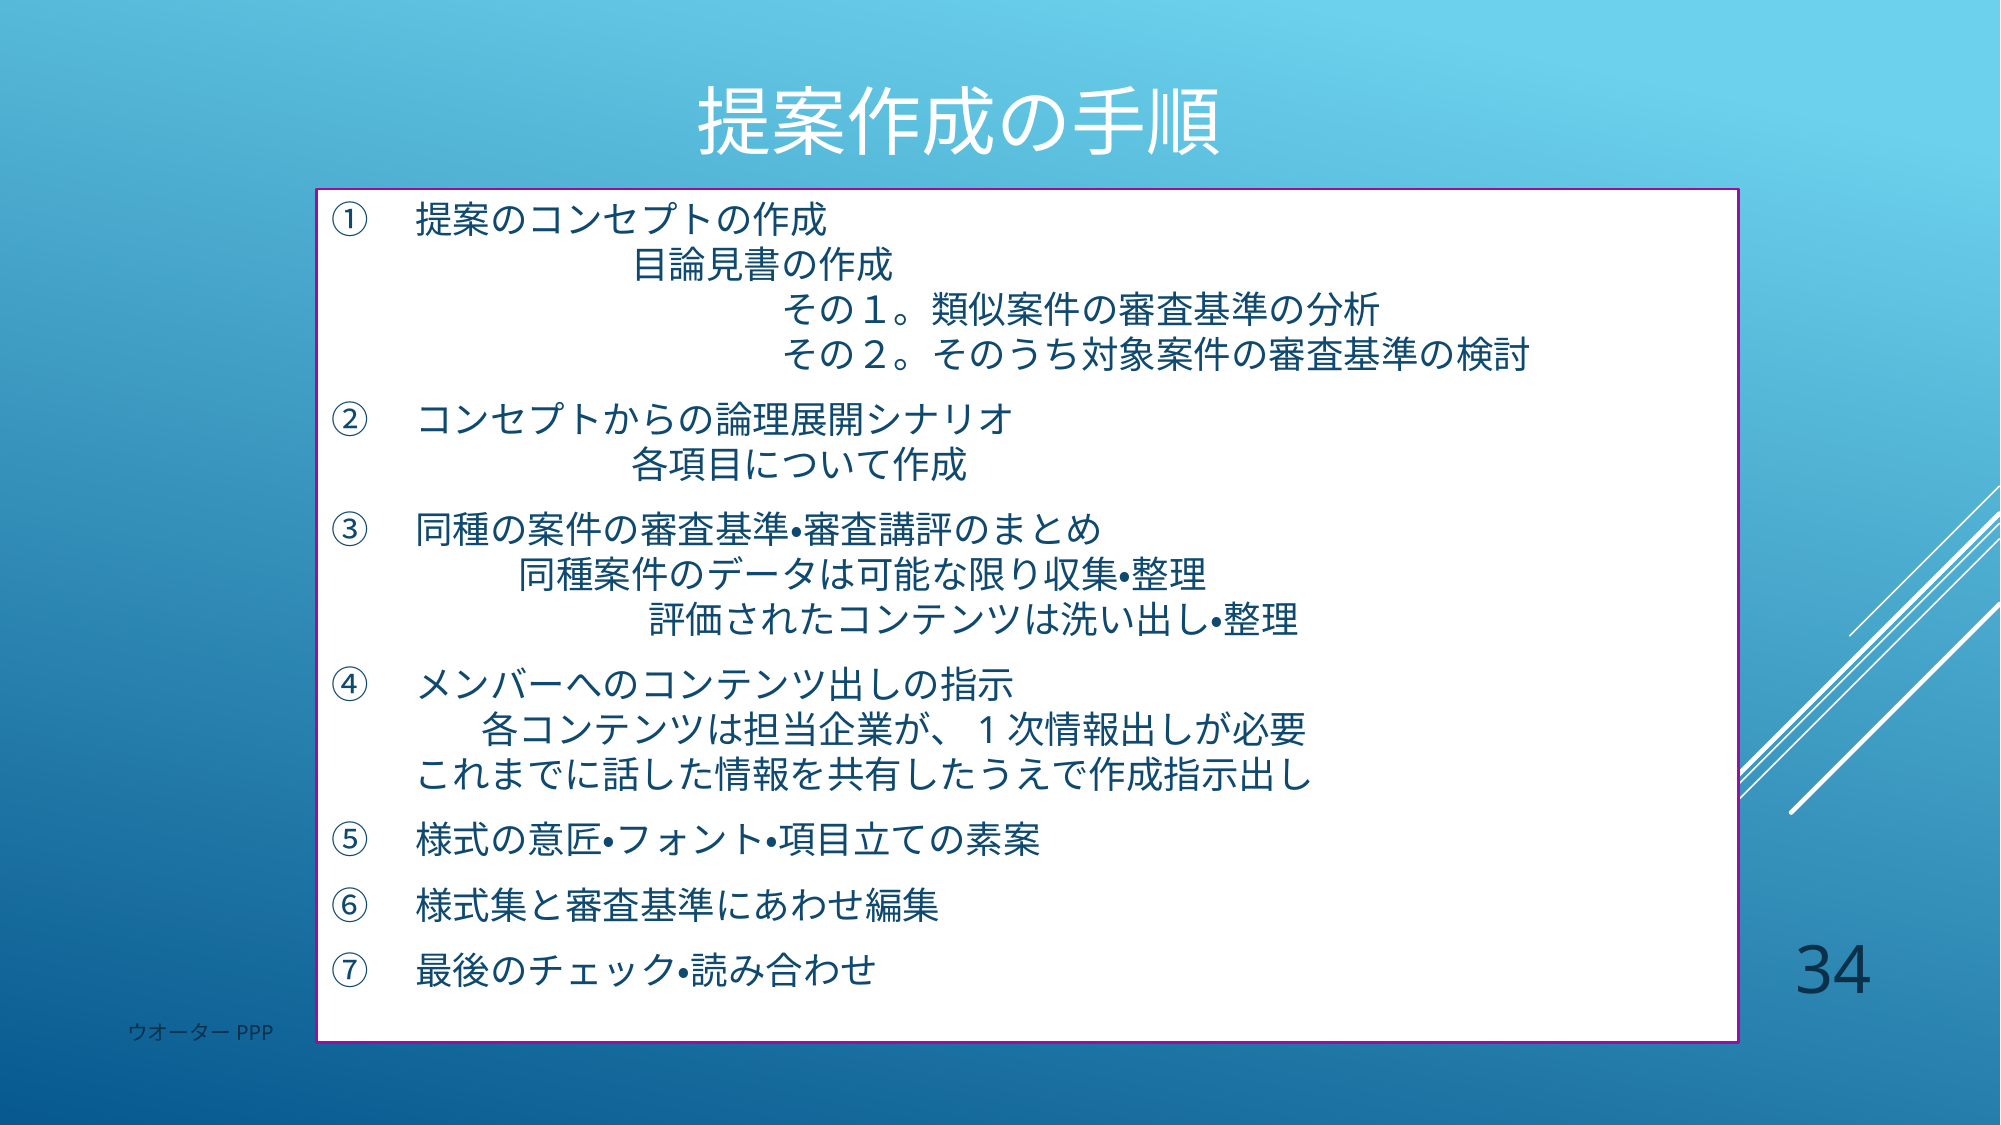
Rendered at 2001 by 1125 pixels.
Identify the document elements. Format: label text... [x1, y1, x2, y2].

list ① 提案のコンセプトの作成 目論見書の作成 その１。類似案件の審査基準の分析 その２。そのうち対象案件の審査基準の検討 ② コンセプトからの論理展開シナリオ 各項目について作成 ③ 同種の案件の審査基準・審査講評のまとめ 同種案件のデータは可能な限り収集・整理 評価されたコンテンツは洗い出し・整理 ④ メンバーへのコンテンツ出しの指示 各コンテンツは担当企業が、1次情報出しが必要 これまでに話した情報を共有したうえで作成指示出し ⑤ 様式の意匠・フォント・項目立ての素案 ⑥ 様式集と審査基準にあわせ編集 ⑦ 最後のチェック・読み合わせ [315, 188, 1740, 1044]
title 提案作成の手順 [681, 52, 1335, 172]
footer ウオーターPPP [112, 1012, 1350, 1073]
slide_number 34 [1700, 915, 1888, 1025]
